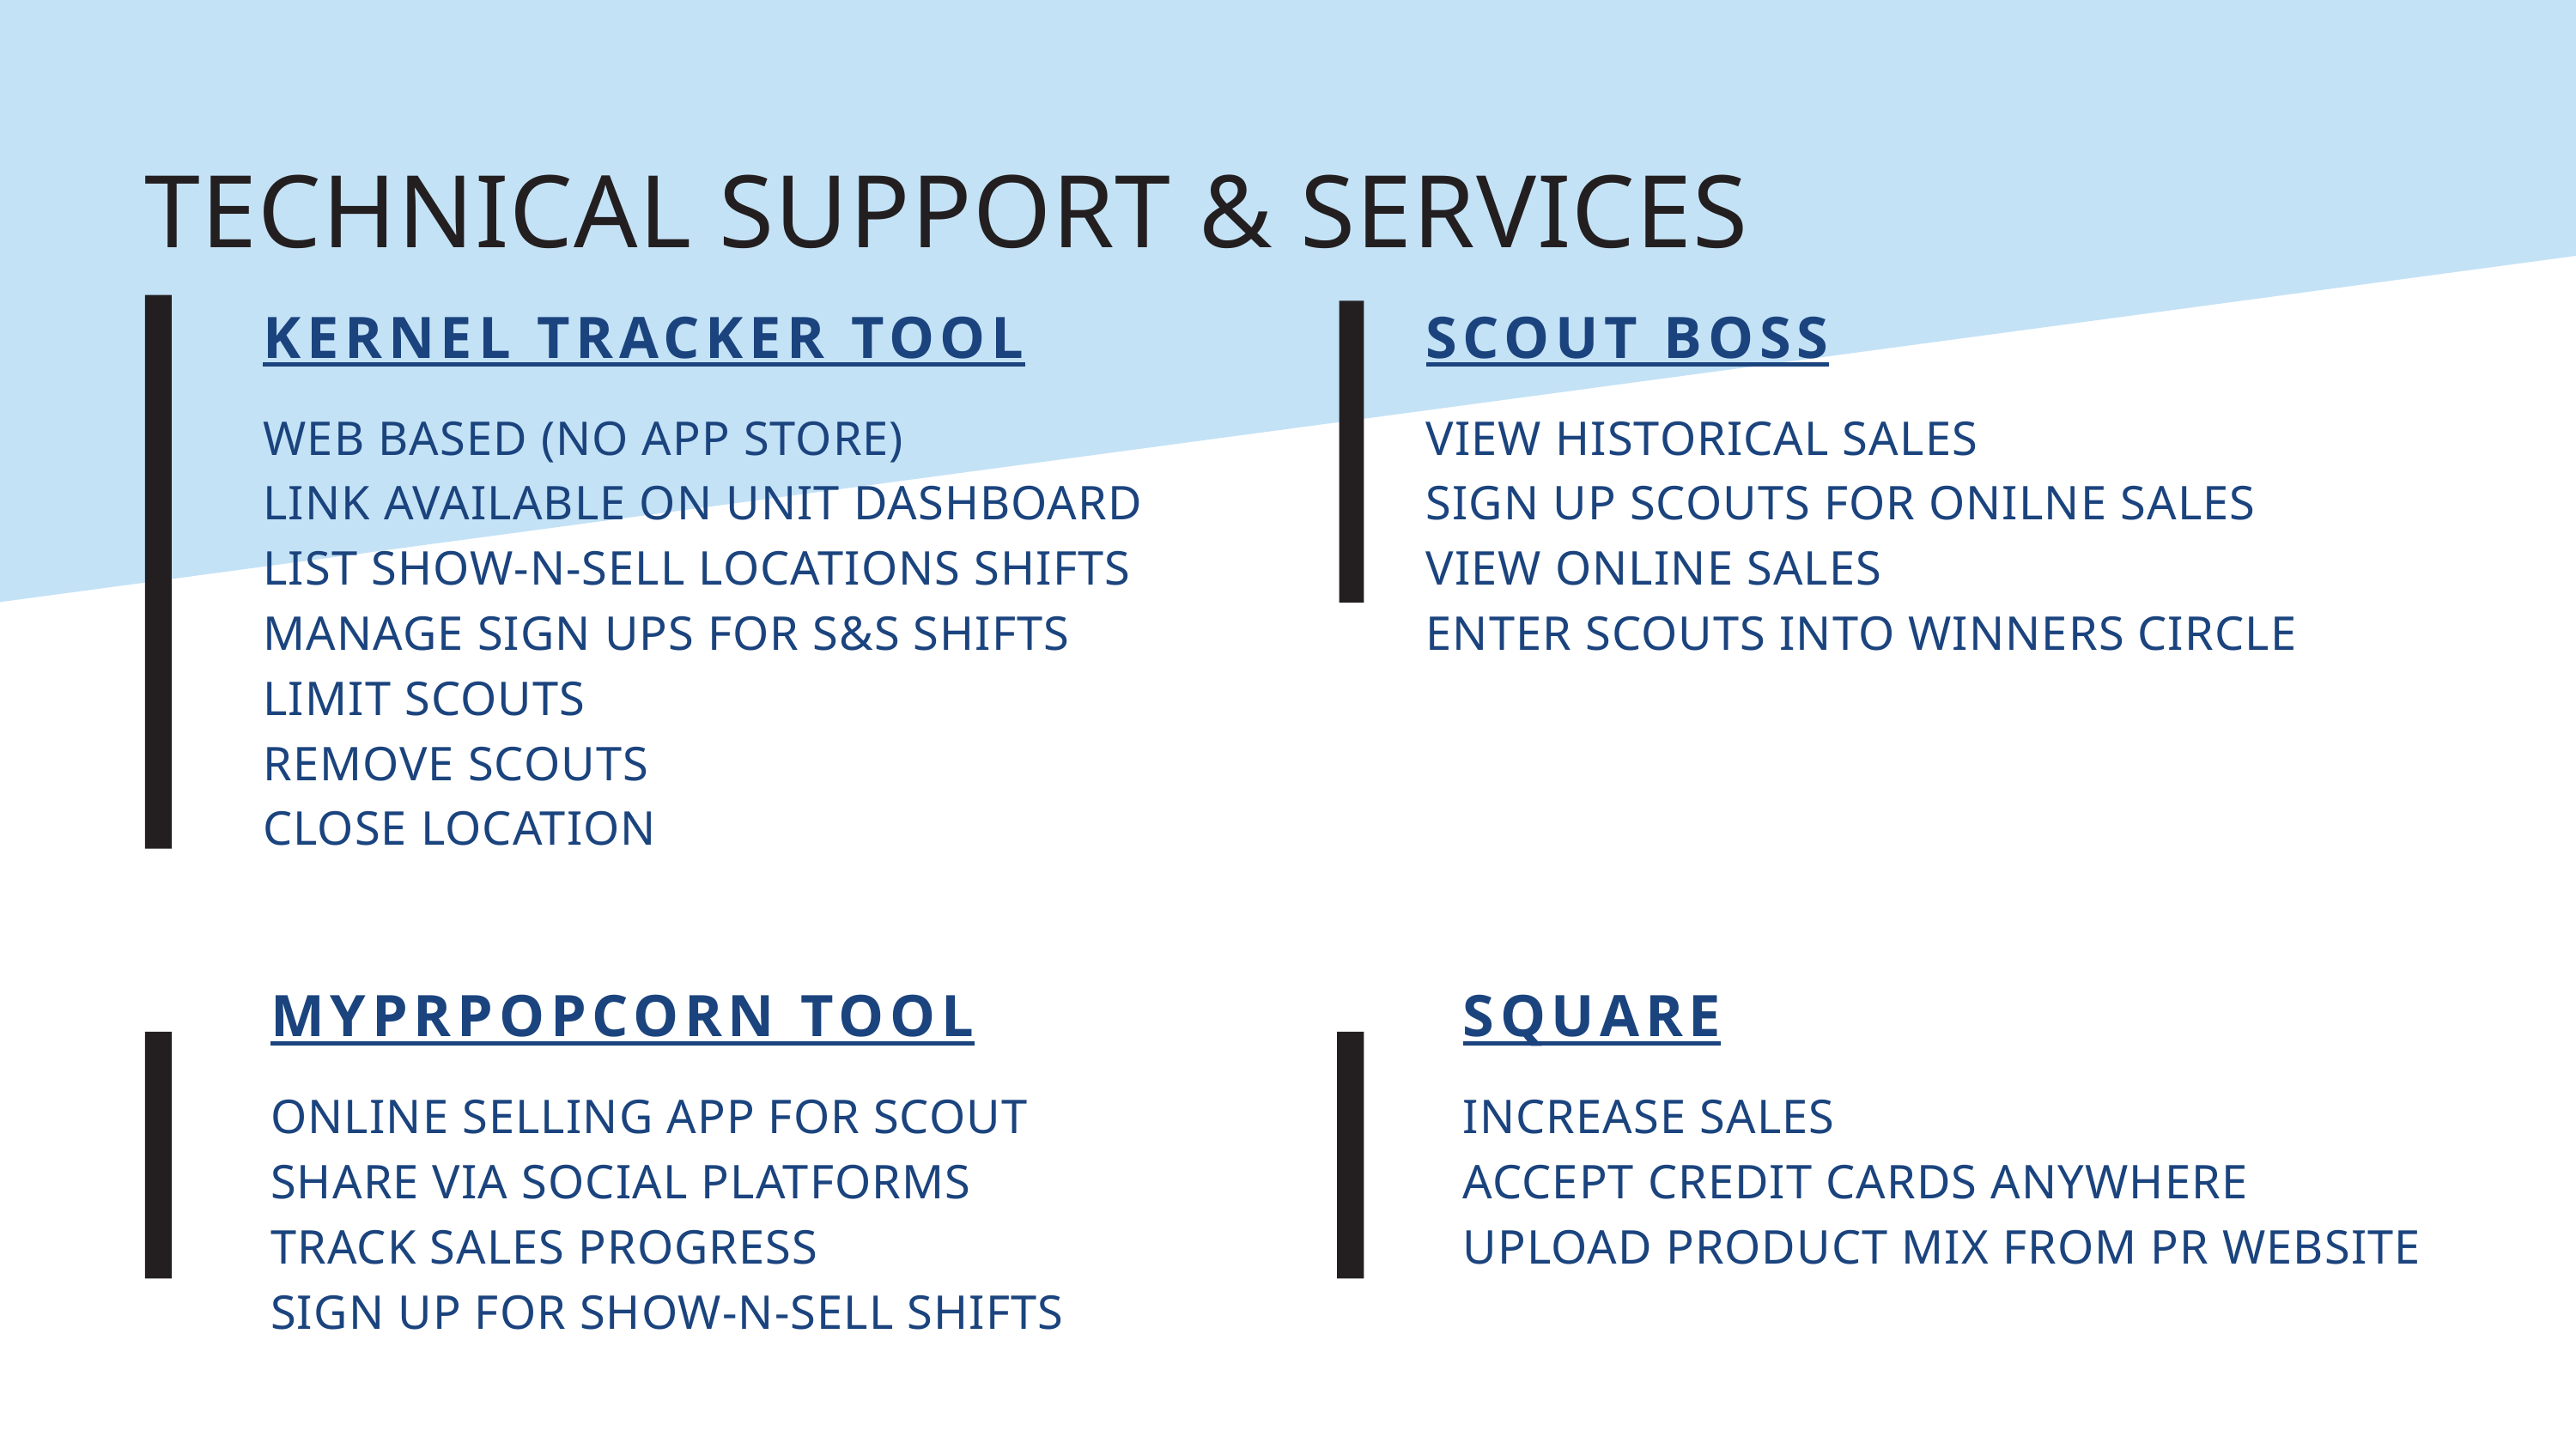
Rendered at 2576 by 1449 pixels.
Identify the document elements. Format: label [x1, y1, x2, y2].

text_box [0, 0, 2576, 603]
text_box [1425, 294, 2440, 655]
text_box [1413, 973, 2576, 1279]
text_box [144, 612, 172, 849]
text_box [144, 973, 1413, 1334]
text_box [263, 294, 2432, 850]
